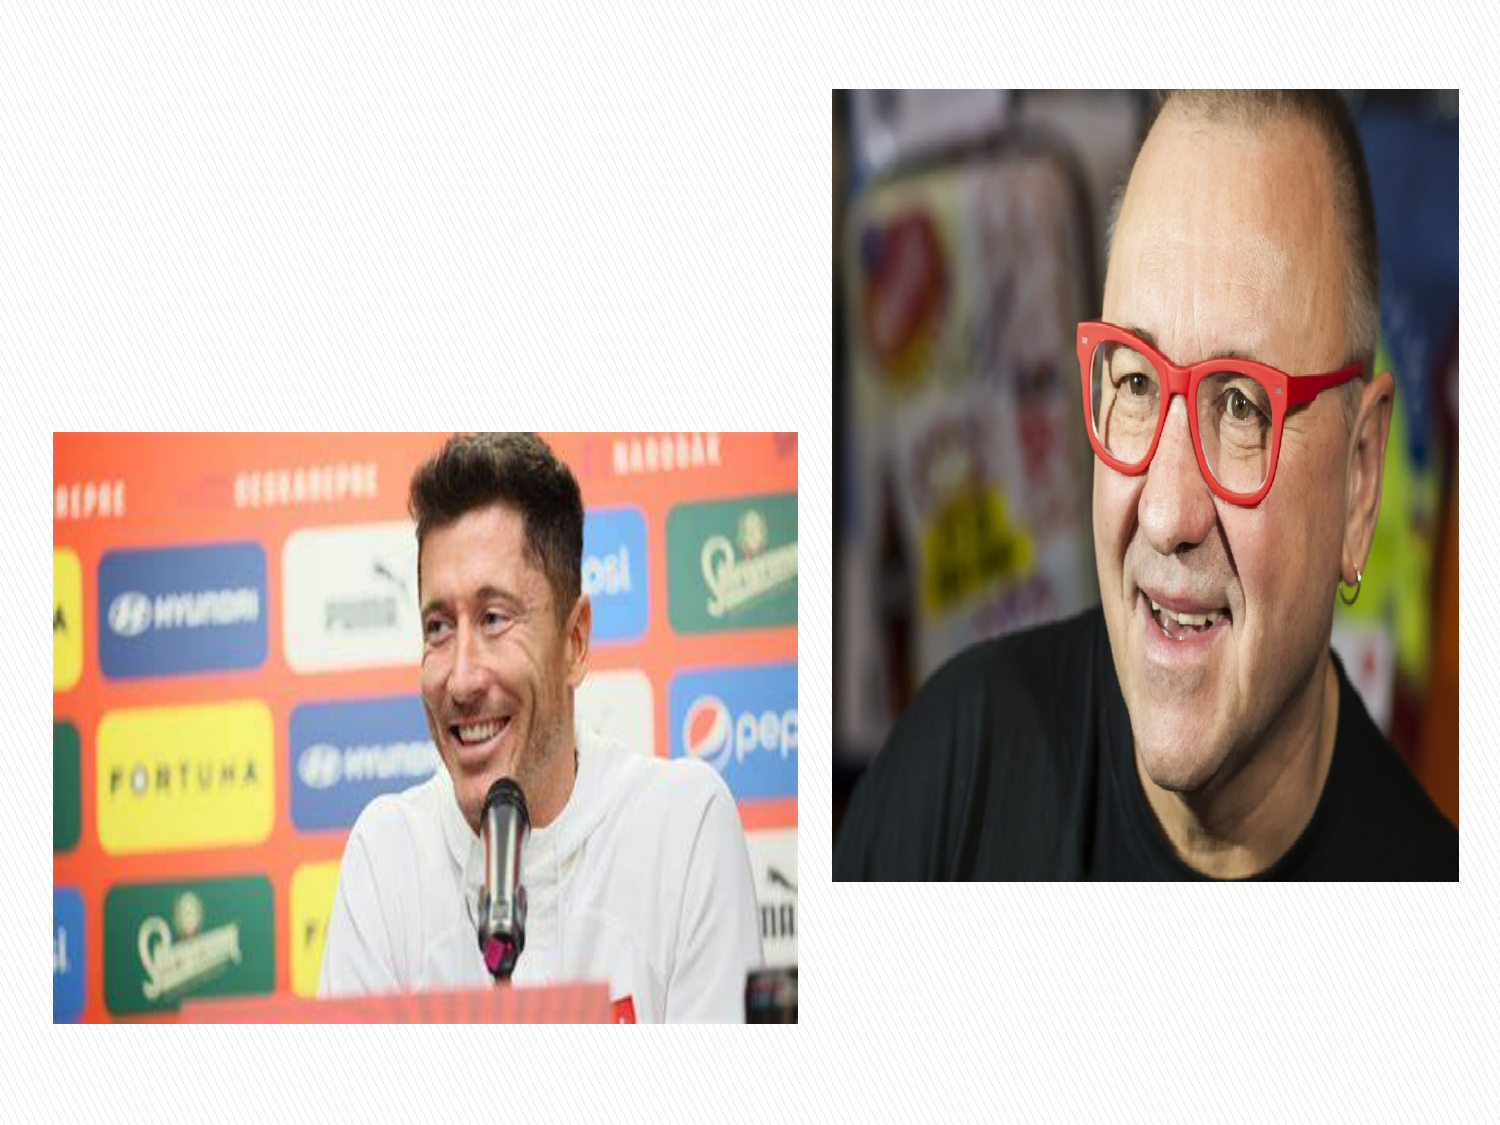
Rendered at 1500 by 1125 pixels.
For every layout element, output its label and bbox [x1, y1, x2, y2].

list [832, 89, 1459, 882]
list [52, 432, 798, 1024]
